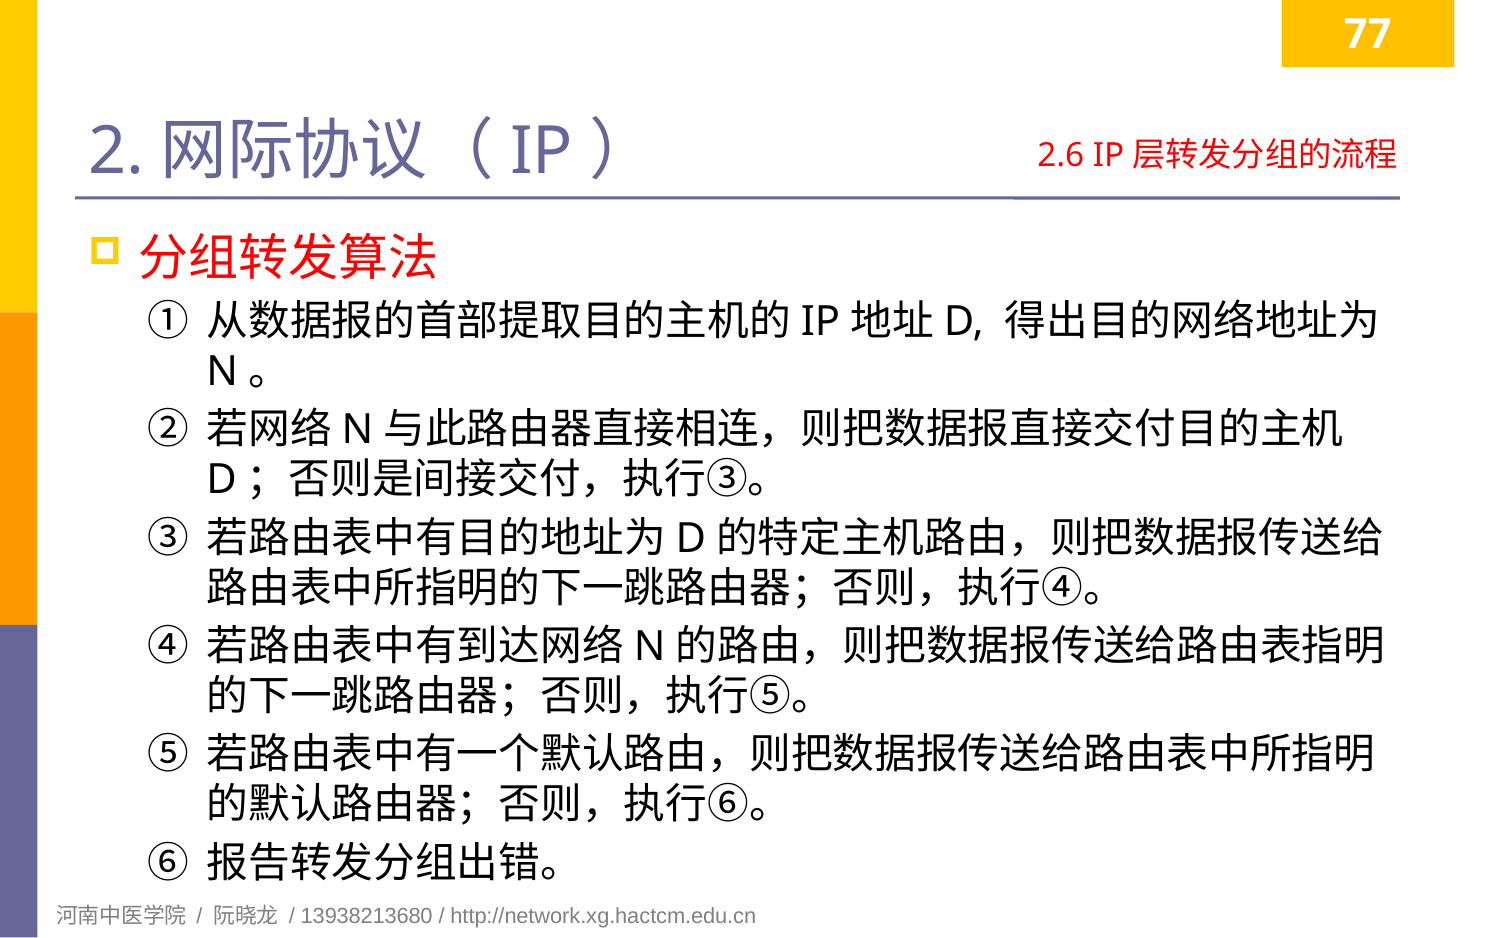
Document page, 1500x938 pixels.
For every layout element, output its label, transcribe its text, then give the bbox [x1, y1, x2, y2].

list 分组转发算法 从数据报的首部提取目的主机的IP地址D, 得出目的网络地址为N。 若网络N与此路由器直接相连，则把数据报直接交付目的主机D；否则是间接交付，执行③。 若路由表中有目的地址为D的特定主机路由，则把数据报传送给路由表中所指明的下一跳路由器；否则，执行④。 若路由表中有到达网络N的路由，则把数据报传送给路由表指明的下一跳路由器；否则，执行⑤。 若路由表中有一个默认路由，则把数据报传送给路由表中所指明的默认路由器；否则，执行⑥。 报告转发分组出错。 [75, 218, 1425, 871]
list 2.6 IP层转发分组的流程 [939, 126, 1412, 186]
slide_number 77 [1281, 0, 1455, 68]
title 2.网际协议（IP） [75, 37, 1425, 194]
